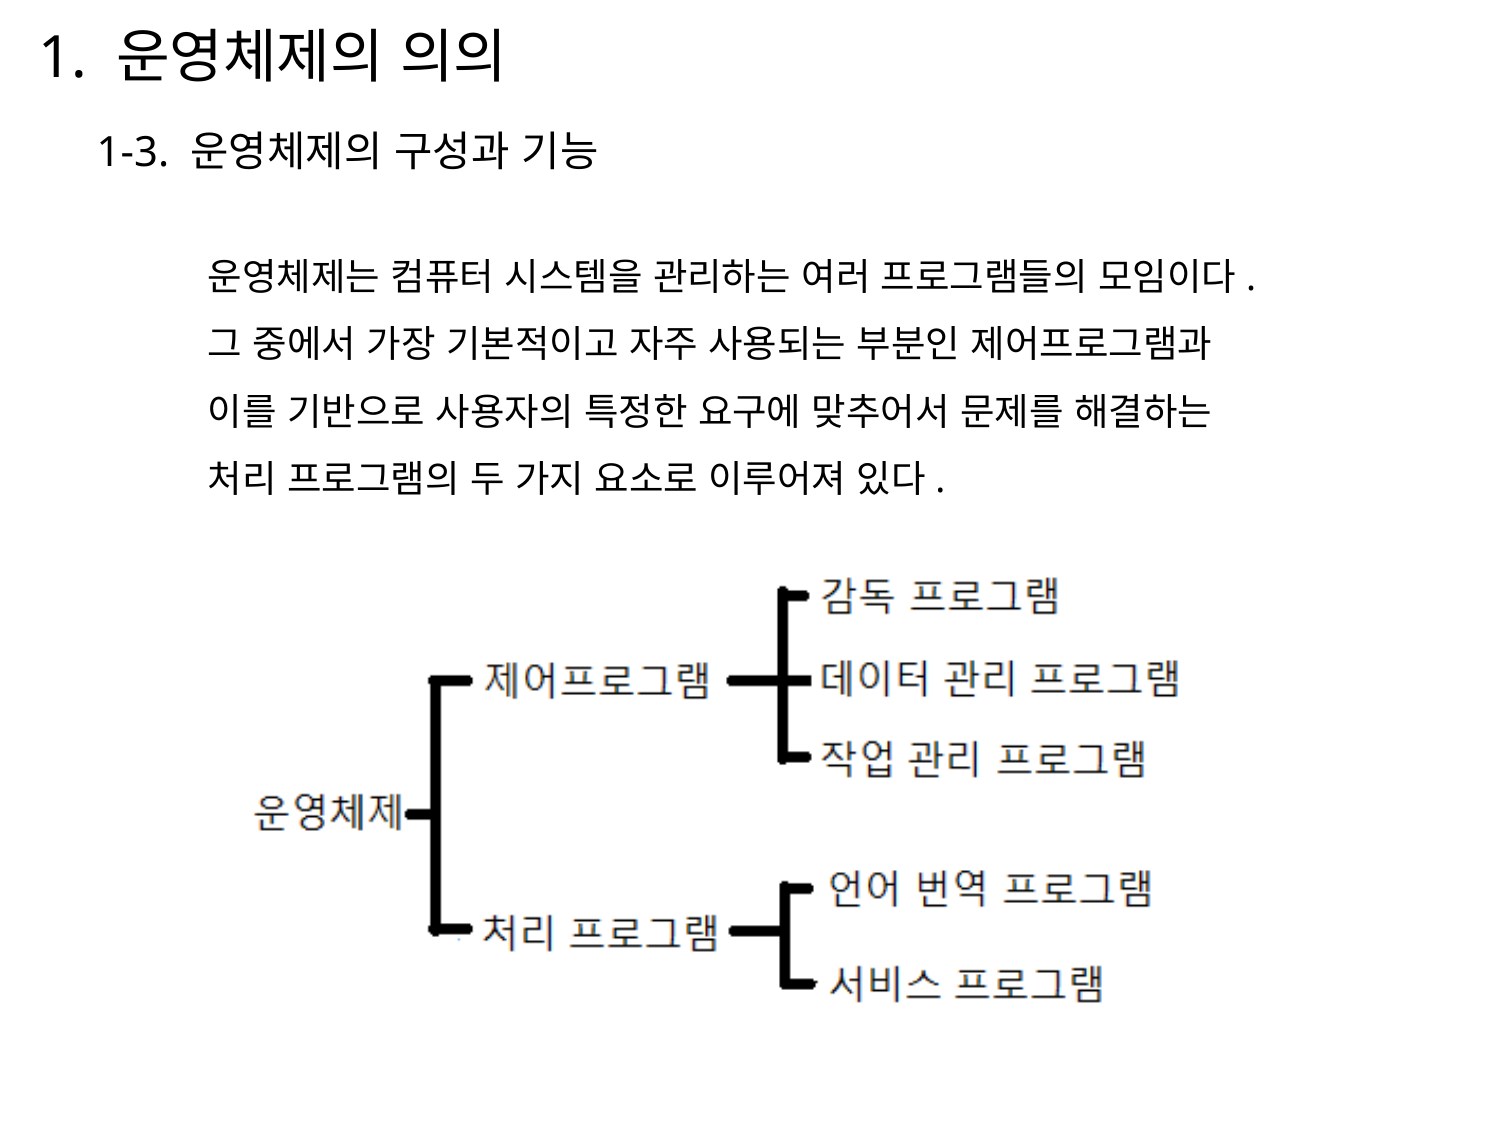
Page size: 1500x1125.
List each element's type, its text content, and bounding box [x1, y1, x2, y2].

text_box 1-3. 운영체제의 구성과 기능 [81, 117, 879, 182]
picture [234, 538, 1231, 1043]
text_box 1. 운영체제의 의의 [23, 11, 739, 97]
text_box 운영체제는 컴퓨터 시스템을 관리하는 여러 프로그램들의 모임이다. 그 중에서 가장 기본적이고 자주 사용되는 부분인 제어프로그램과 이를 기반으로 사용자의 특정한 요구에 맞추어서 문제를 해결하는 처리 프로그램의 두 가지 요소로 이루어져 있다. [193, 222, 1281, 508]
